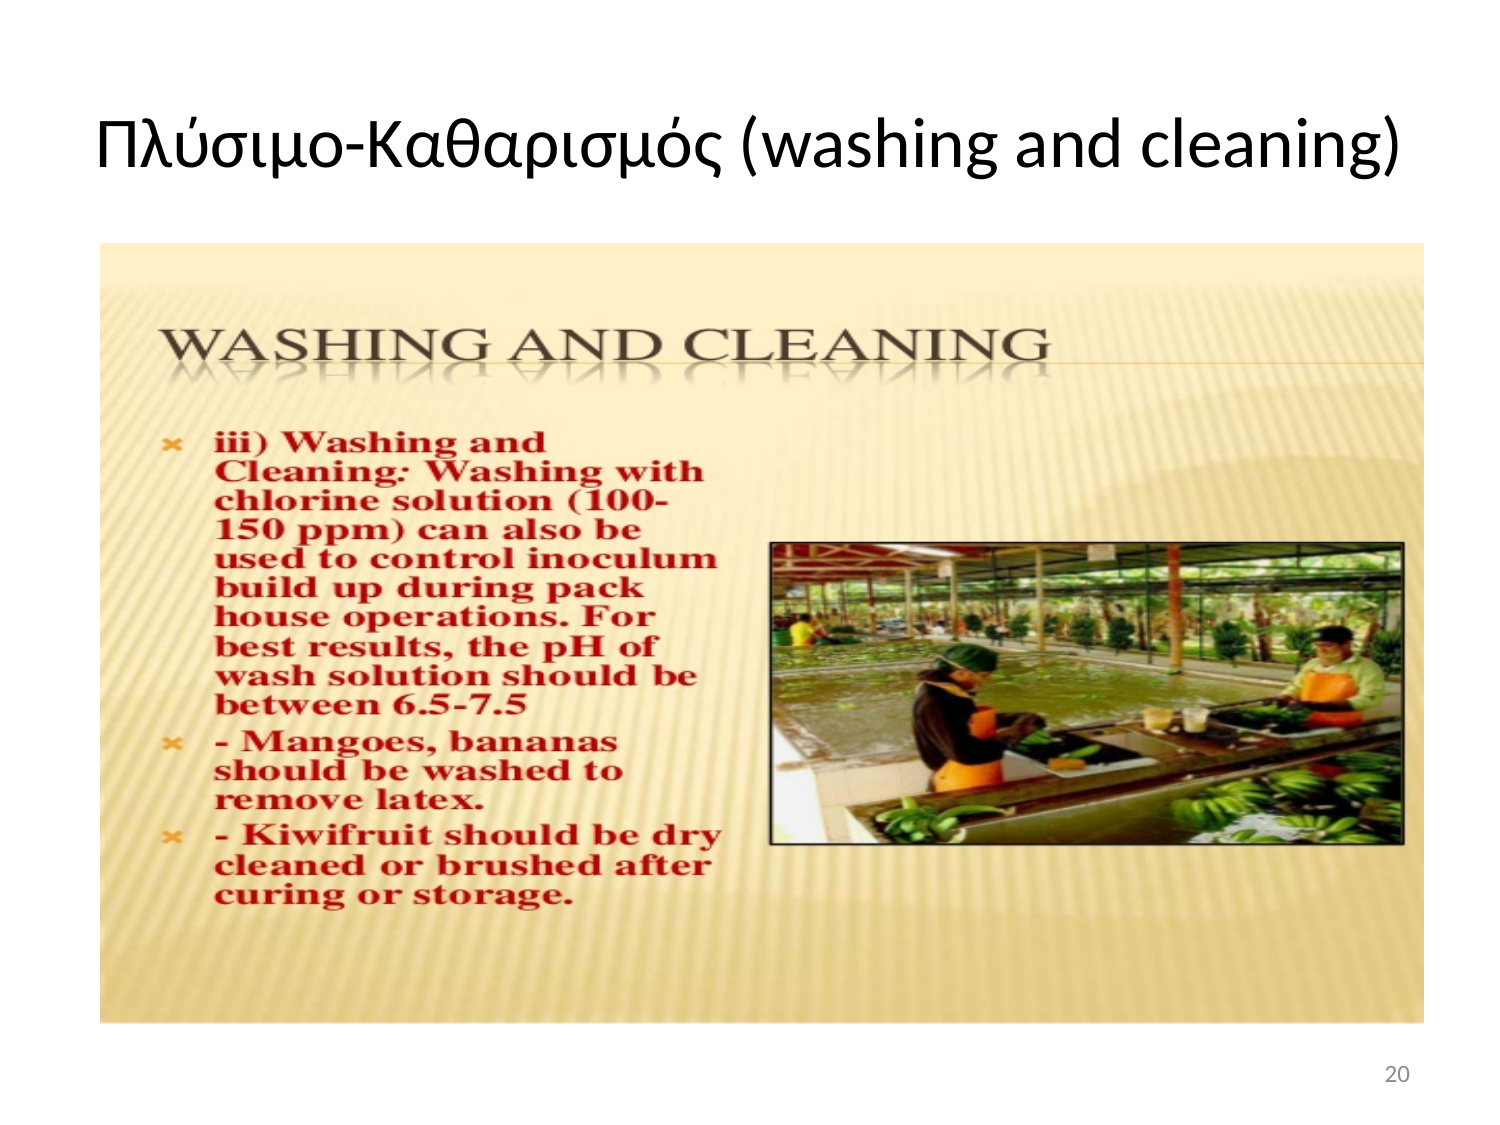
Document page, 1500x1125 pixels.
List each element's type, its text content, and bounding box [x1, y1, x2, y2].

slide_number 20 [1074, 1042, 1425, 1103]
picture [100, 243, 1424, 1024]
title Πλύσιμο-Καθαρισμός (washing and cleaning) [75, 45, 1425, 233]
